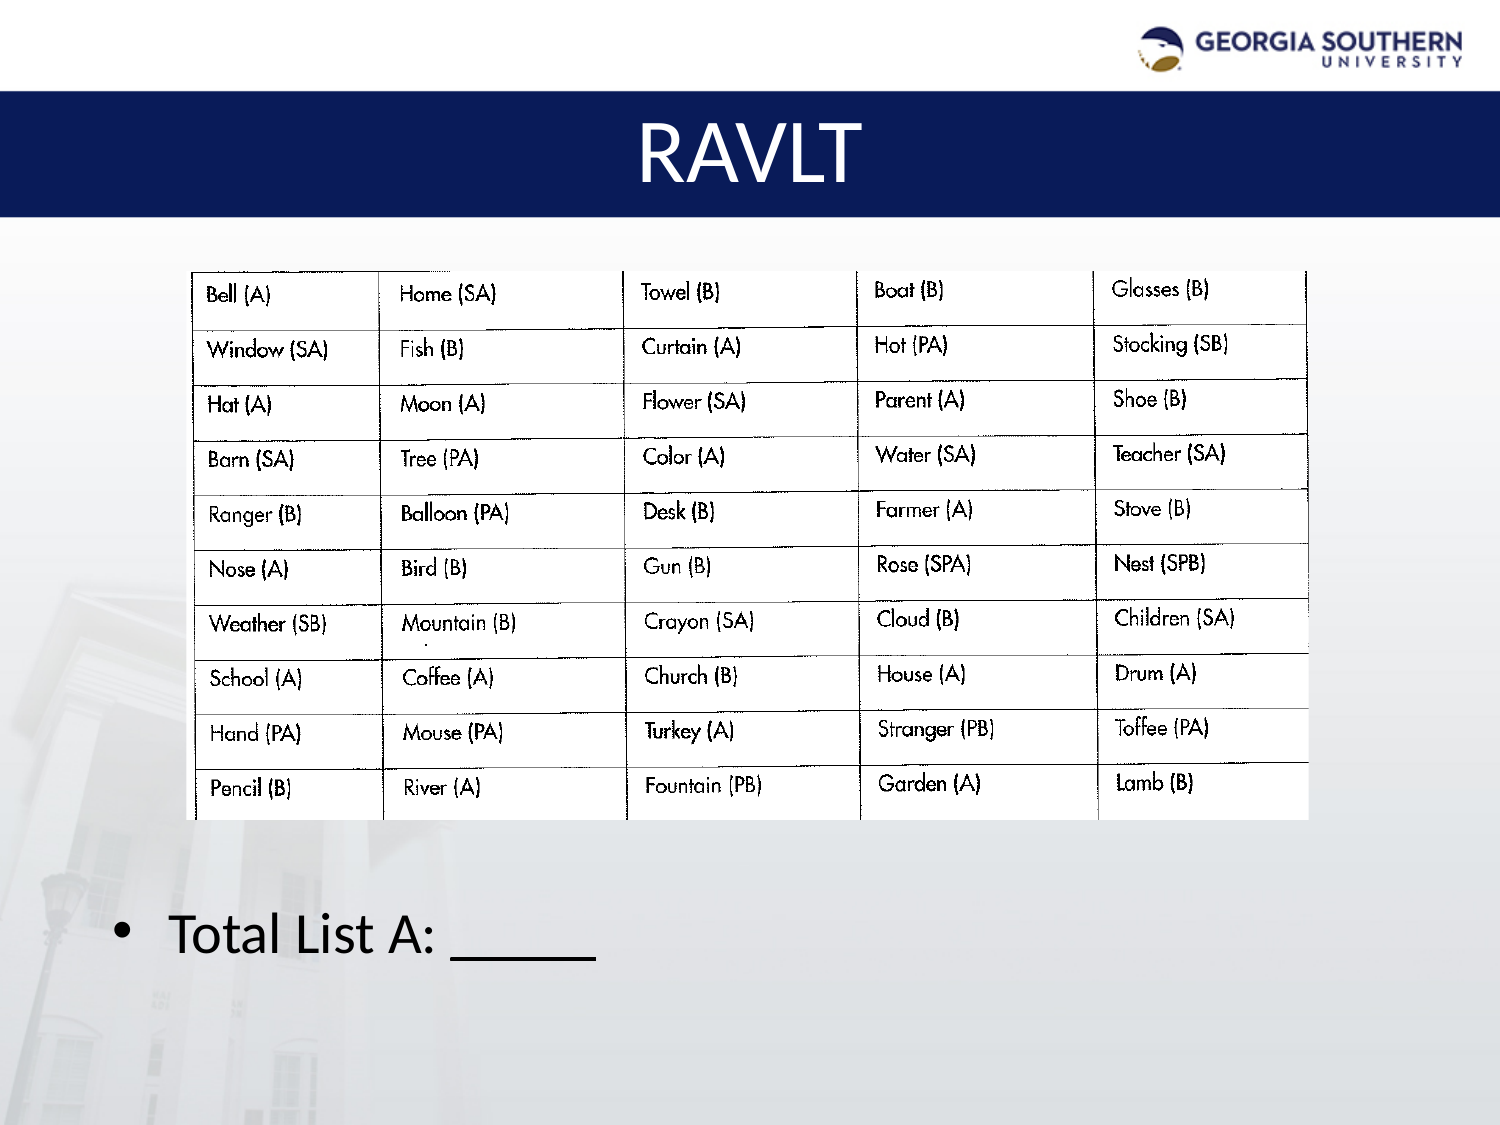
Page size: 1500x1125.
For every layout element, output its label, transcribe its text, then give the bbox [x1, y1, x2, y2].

picture [0, 0, 1500, 1125]
list Total List A: _____ [97, 724, 1281, 1080]
title RAVLT [75, 83, 1425, 272]
